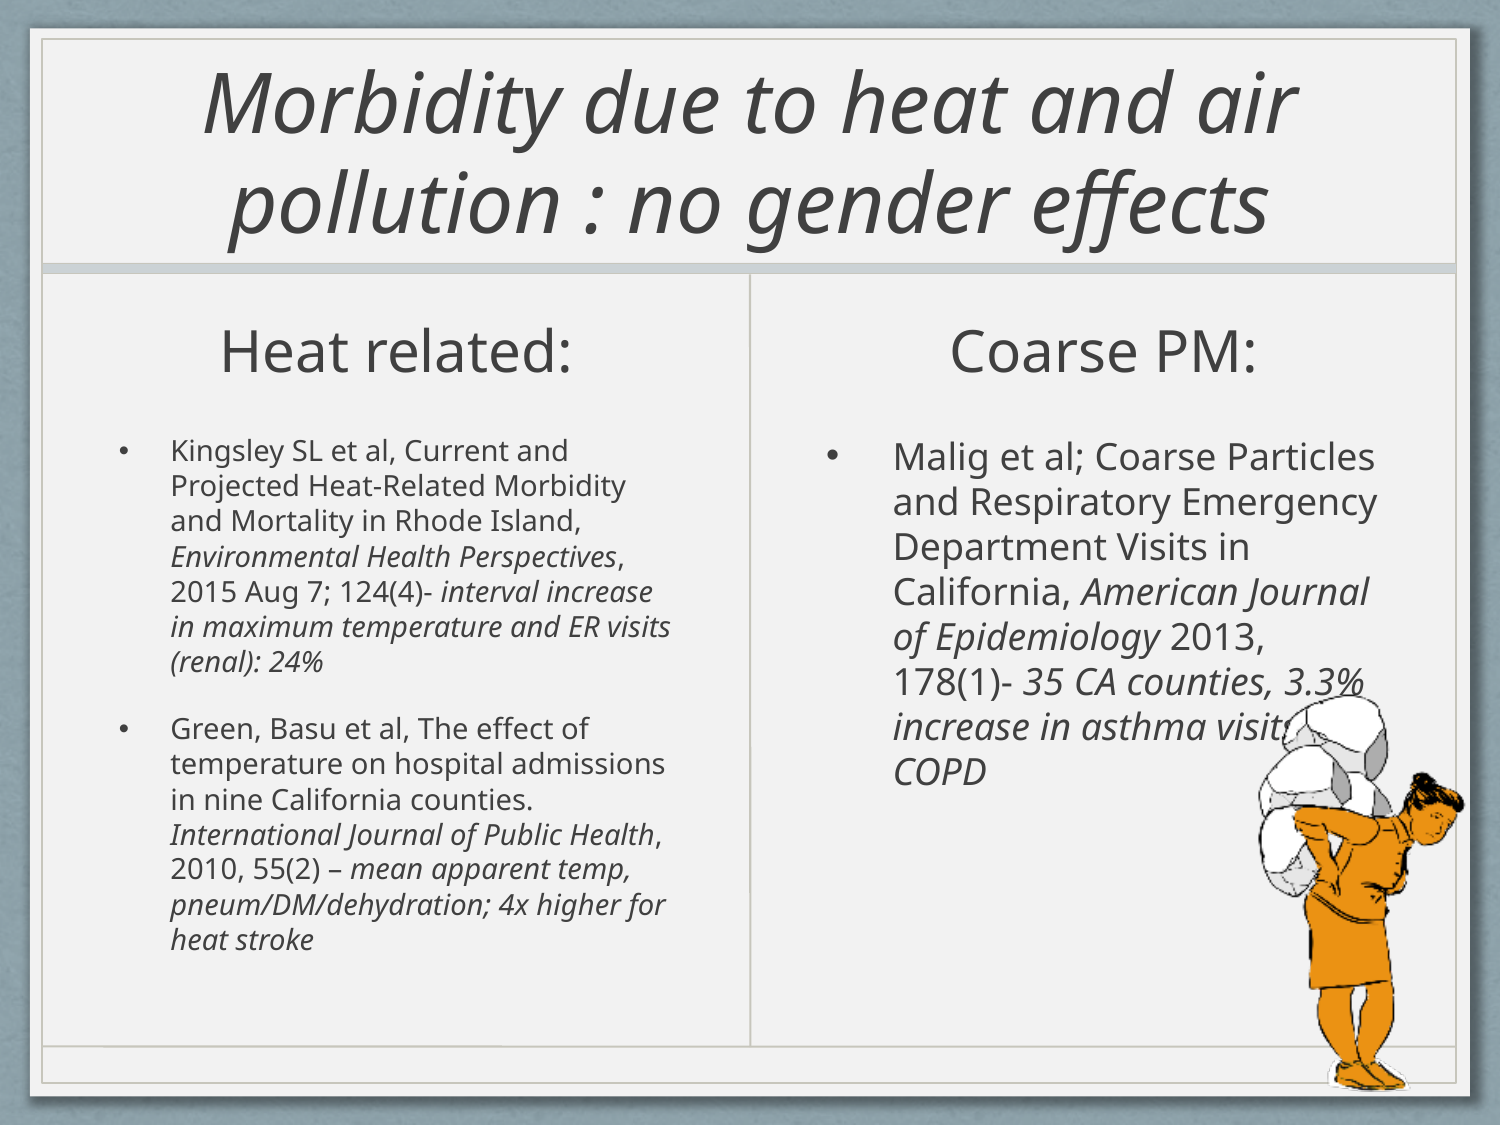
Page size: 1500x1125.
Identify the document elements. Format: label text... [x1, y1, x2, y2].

list Heat related: [103, 280, 689, 417]
list Coarse PM: [811, 280, 1397, 417]
picture [1243, 687, 1475, 1104]
title Morbidity due to heat and air pollution : no gender effects [147, 40, 1353, 260]
list Malig et al; Coarse Particles and Respiratory Emergency Department Visits in California, American Journal of Epidemiology 2013, 178(1)- 35 CA counties, 3.3% increase in asthma visits; COPD [811, 425, 1397, 997]
list Kingsley SL et al, Current and Projected Heat-Related Morbidity and Mortality in Rhode Island, Environmental Health Perspectives, 2015 Aug 7; 124(4)- interval increase in maximum temperature and ER visits (renal): 24% Green, Basu et al, The effect of temperature on hospital admissions in nine California counties. International Journal of Public Health, 2010, 55(2) – mean apparent temp, pneum/DM/dehydration; 4x higher for heat stroke [103, 425, 689, 997]
